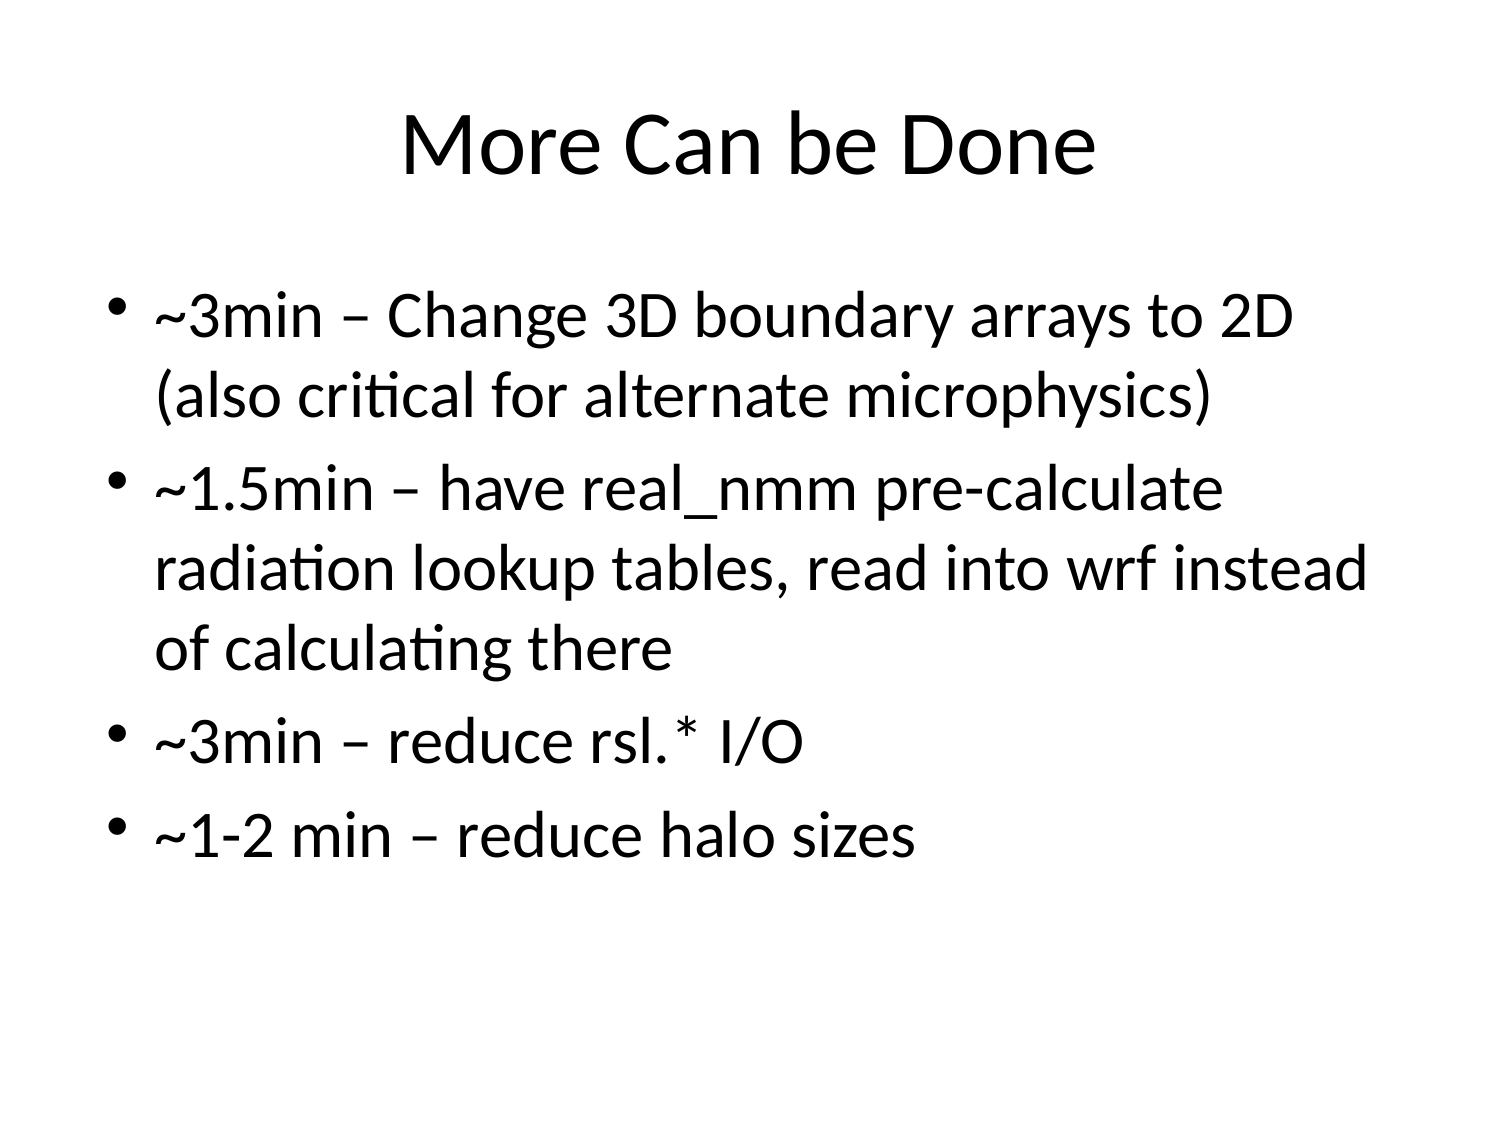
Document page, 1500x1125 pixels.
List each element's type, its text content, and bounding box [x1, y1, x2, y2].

title More Can be Done [74, 51, 1425, 226]
list ~3min – Change 3D boundary arrays to 2D (also critical for alternate microphysics) ~1.5min – have real_nmm pre-calculate radiation lookup tables, read into wrf instead of calculating there ~3min – reduce rsl.* I/O ~1-2 min – reduce halo sizes [74, 263, 1425, 993]
